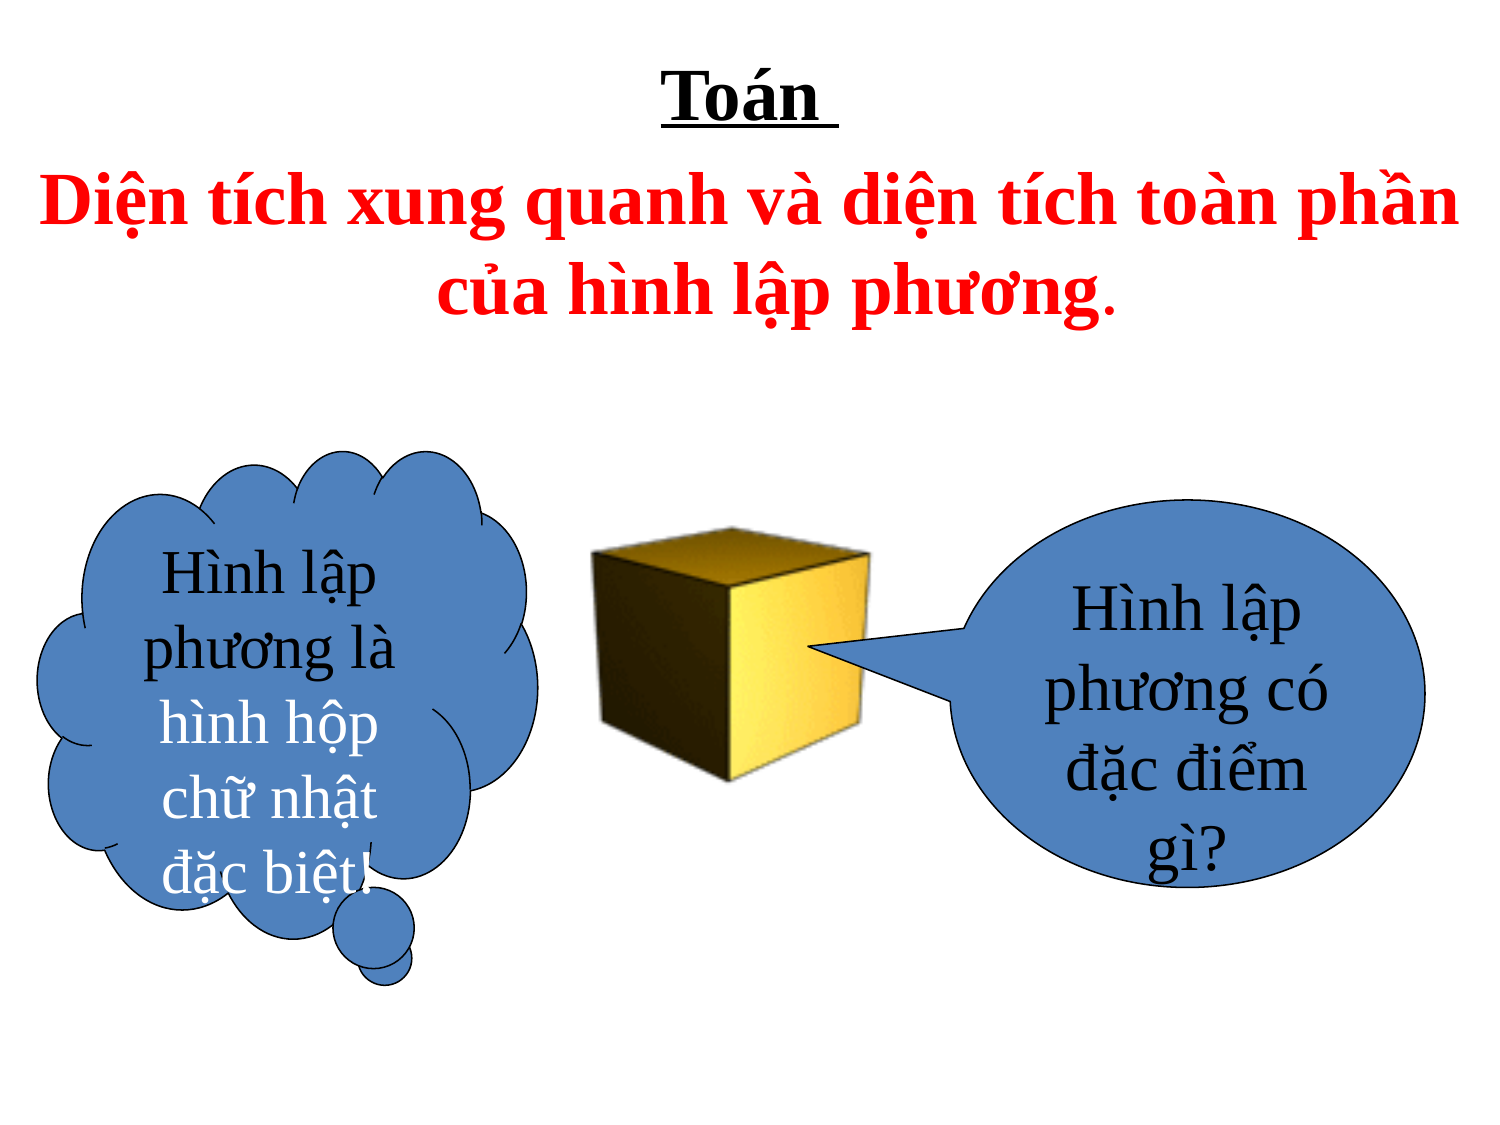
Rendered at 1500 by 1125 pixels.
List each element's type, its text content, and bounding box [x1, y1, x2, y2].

text_box Hình lập phương có đặc điểm gì? [891, 499, 1426, 888]
list Toán Diện tích xung quanh và diện tích toàn phần của hình lập phương. [0, 37, 1500, 338]
text_box Hình lập phương là hình hộp chữ nhật đặc biệt! [37, 451, 538, 986]
picture [574, 524, 888, 788]
